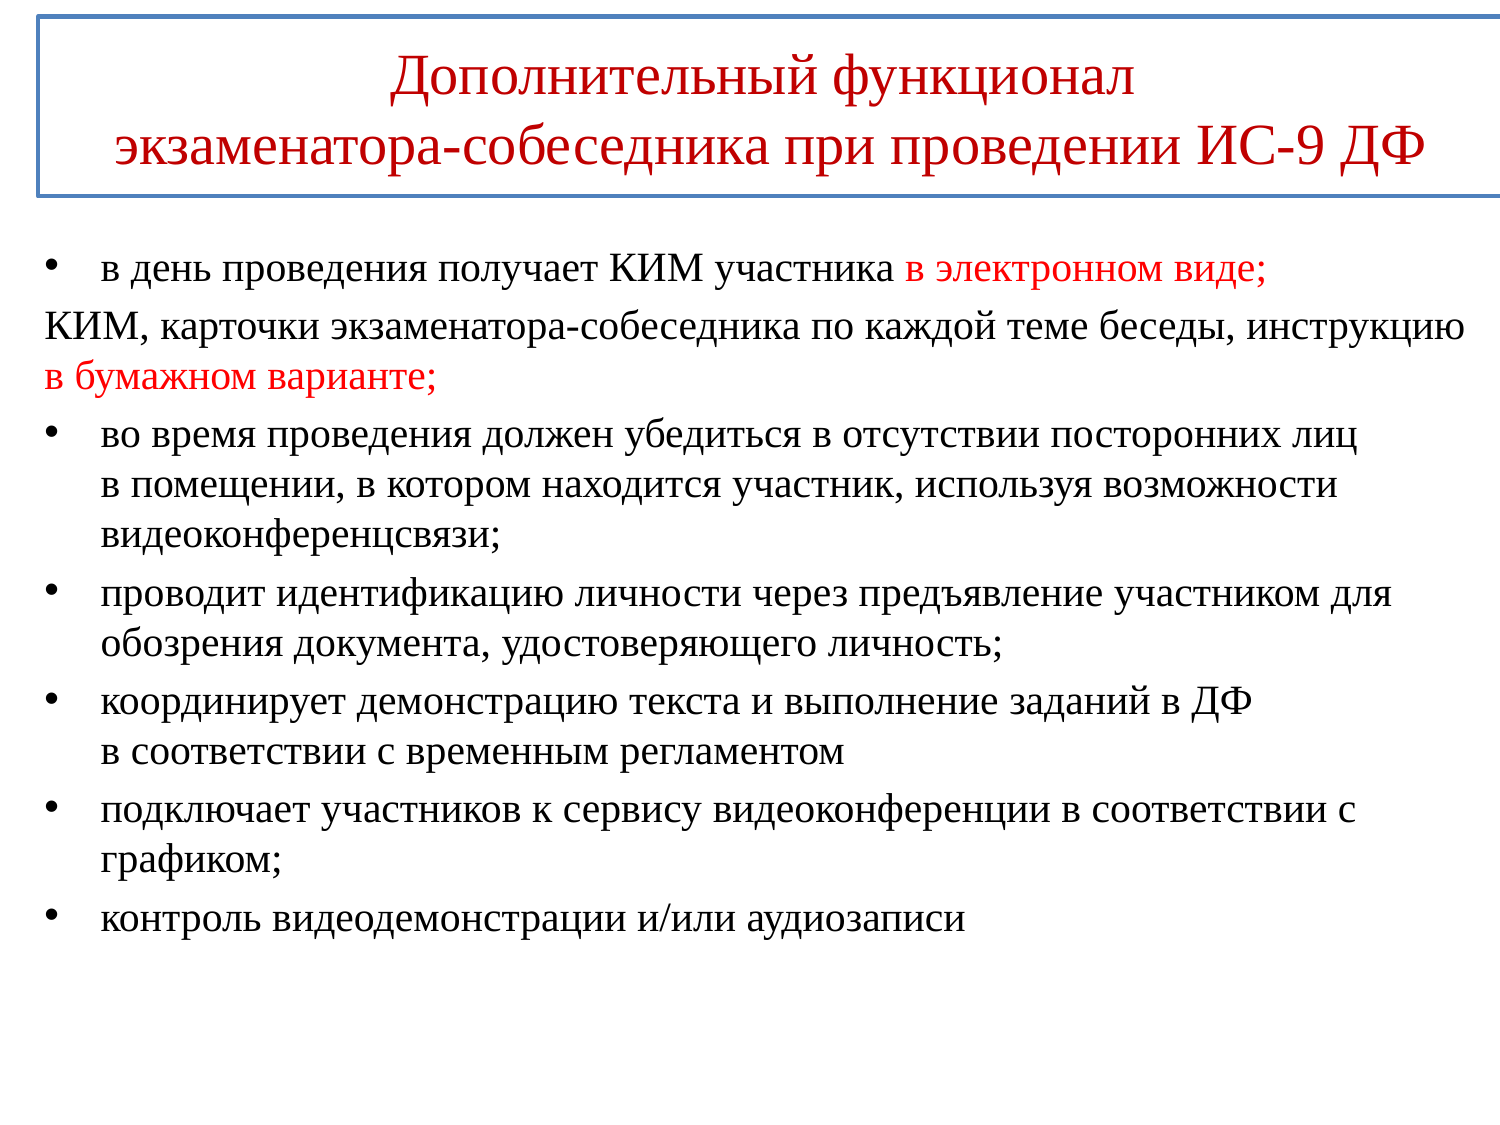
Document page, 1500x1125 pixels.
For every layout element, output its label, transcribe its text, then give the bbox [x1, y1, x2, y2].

list в день проведения получает КИМ участника в электронном виде; КИМ, карточки экзаменатора-собеседника по каждой теме беседы, инструкцию в бумажном варианте; во время проведения должен убедиться в отсутствии посторонних лиц в помещении, в котором находится участник, используя возможности видеоконференцсвязи; проводит идентификацию личности через предъявление участником для обозрения документа, удостоверяющего личность; координирует демонстрацию текста и выполнение заданий в ДФ в соответствии с временным регламентом подключает участников к сервису видеоконференции в соответствии с графиком; контроль видеодемонстрации и/или аудиозаписи [29, 231, 1500, 1083]
title Дополнительный функционал экзаменатора-собеседника при проведении ИС-9 ДФ [36, 14, 1500, 198]
